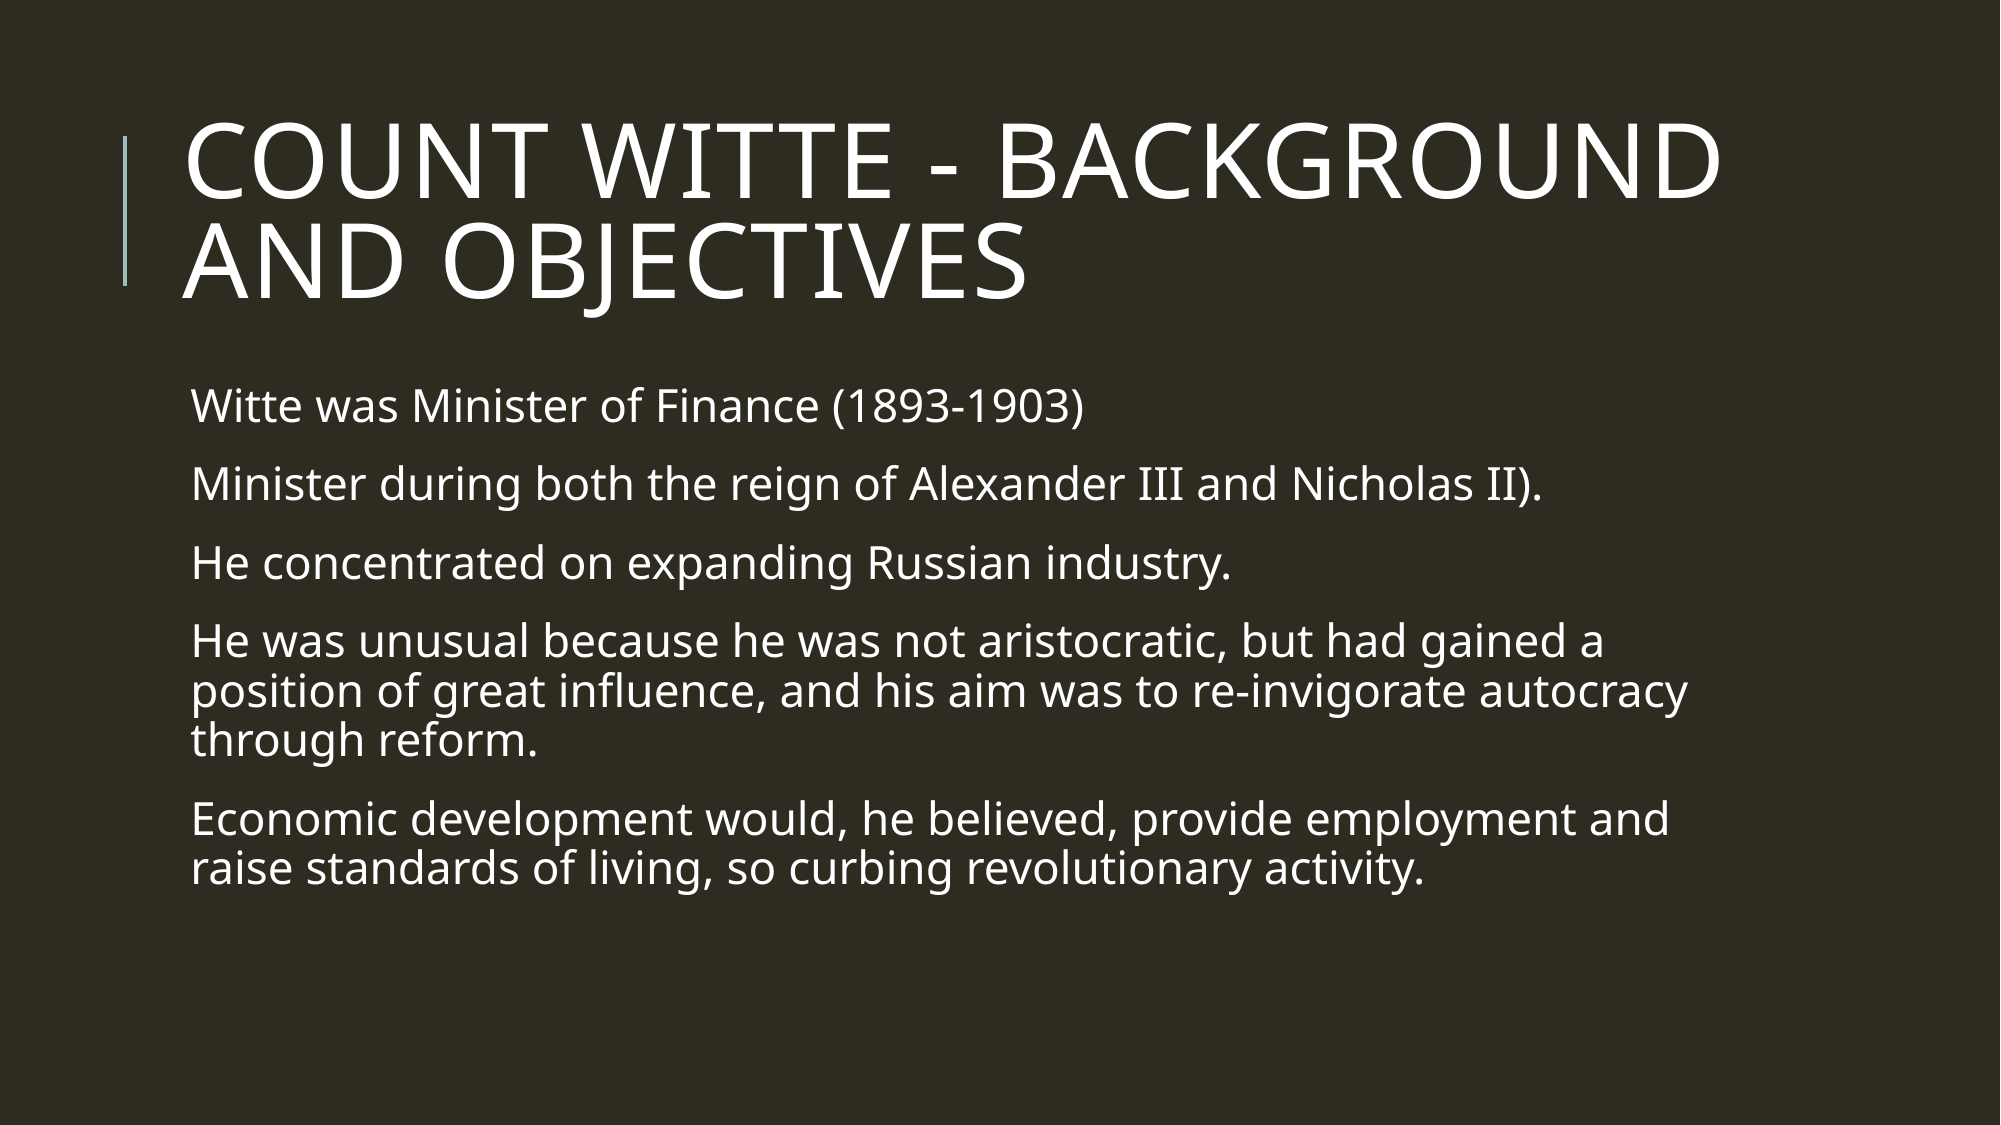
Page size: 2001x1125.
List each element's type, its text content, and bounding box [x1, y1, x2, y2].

list Witte was Minister of Finance (1893-1903) Minister during both the reign of Alexander III and Nicholas II). He concentrated on expanding Russian industry. He was unusual because he was not aristocratic, but had gained a position of great influence, and his aim was to re-invigorate autocracy through reform. Economic development would, he believed, provide employment and raise standards of living, so curbing revolutionary activity. [168, 375, 1763, 1035]
title Count witte - background and objectives [168, 96, 1763, 342]
